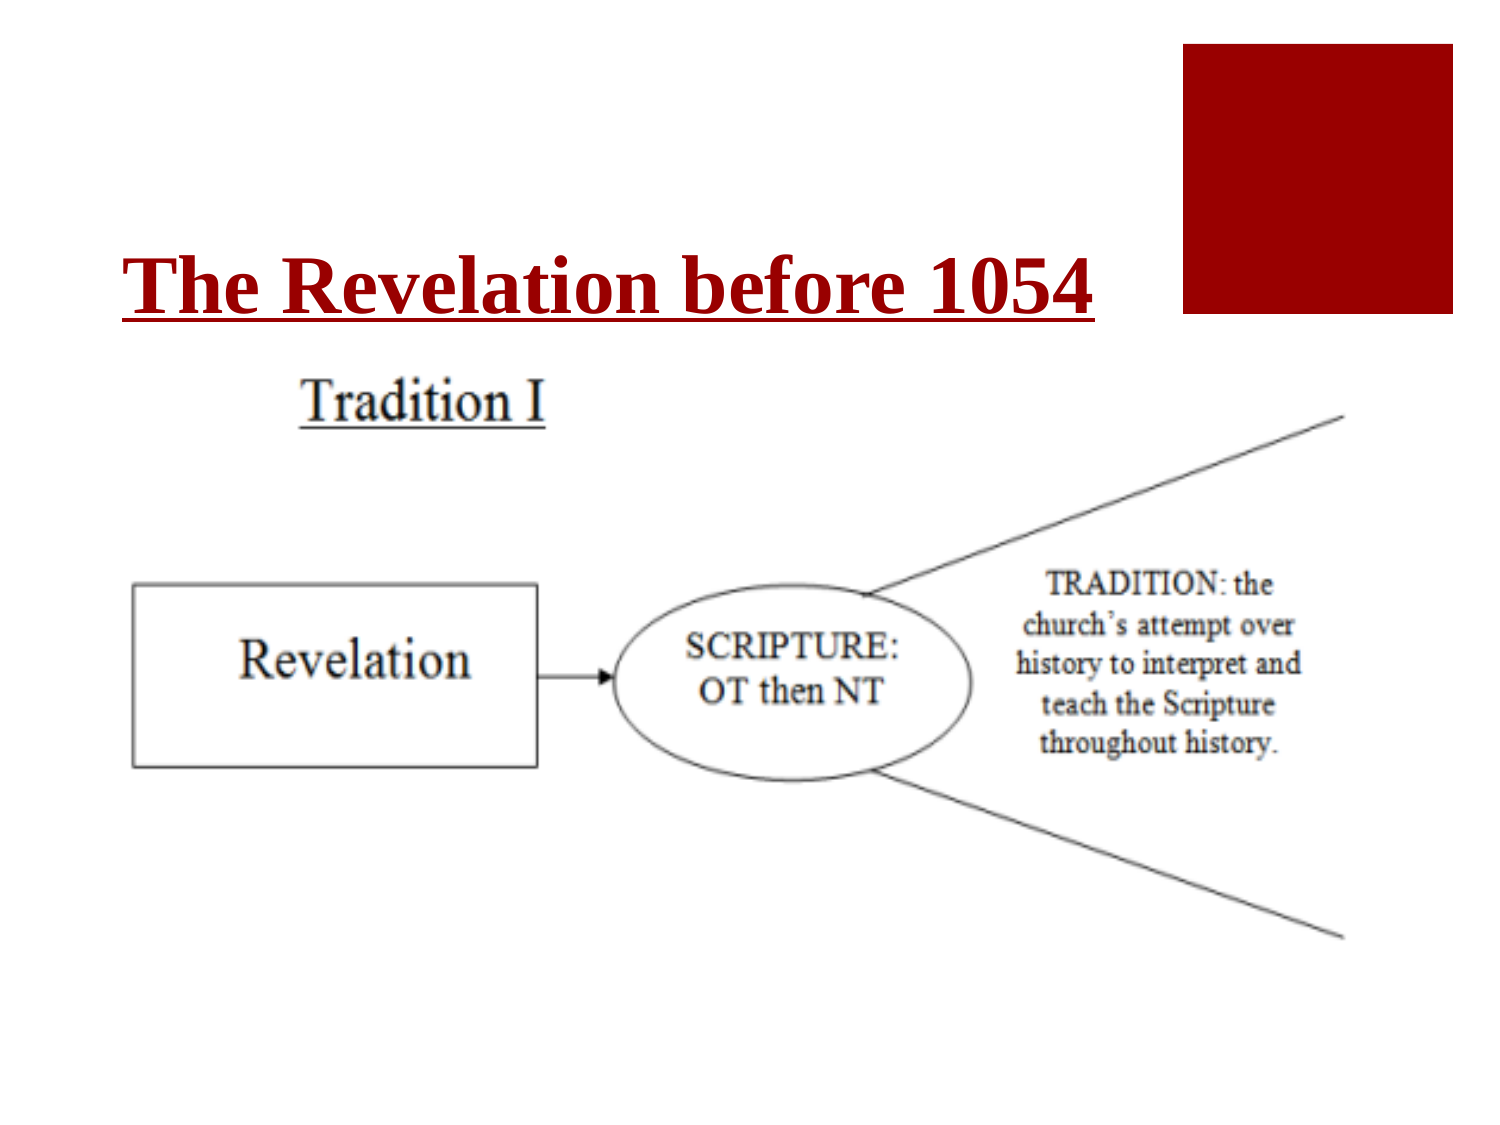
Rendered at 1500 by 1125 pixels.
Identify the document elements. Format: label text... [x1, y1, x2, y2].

picture [74, 314, 1423, 1005]
title The Revelation before 1054 [75, 149, 1143, 314]
